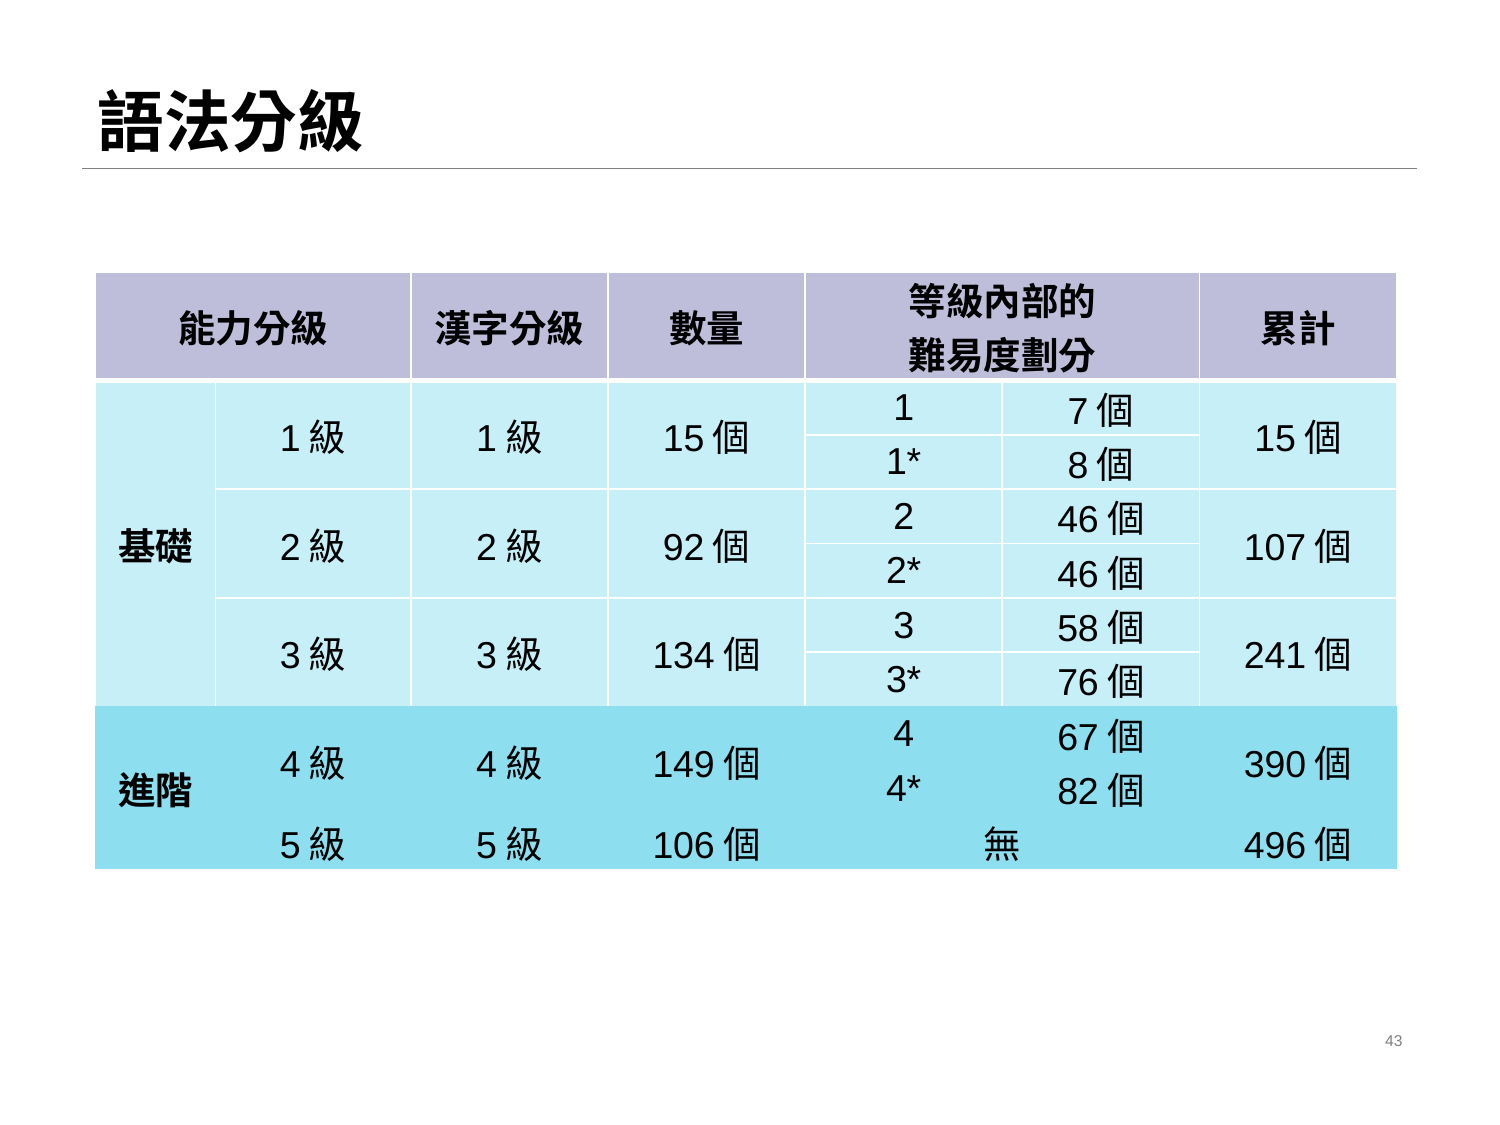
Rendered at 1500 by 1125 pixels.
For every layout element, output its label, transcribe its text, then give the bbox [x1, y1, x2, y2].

table_cell 5級 [216, 815, 411, 869]
table_cell 58個 [1003, 599, 1199, 651]
title 語法分級 [82, 0, 1418, 169]
table_cell 107個 [1200, 490, 1396, 597]
table_cell 3* [806, 653, 1001, 706]
table_cell 2級 [216, 490, 410, 597]
table_cell 7個 [1003, 383, 1199, 434]
table_cell 2 [806, 490, 1001, 543]
table_cell 基礎 [96, 383, 215, 706]
table_cell 76個 [1003, 653, 1199, 706]
slide_number 43 [1059, 1023, 1418, 1058]
table_cell 82個 [1002, 761, 1200, 815]
table_cell 2* [806, 544, 1001, 597]
table_cell 3級 [216, 599, 410, 706]
table_cell 1 [806, 383, 1001, 434]
table_cell 8個 [1003, 436, 1199, 488]
table_cell 2級 [412, 490, 607, 597]
table_cell 4級 [216, 706, 411, 815]
table_cell 390個 [1200, 706, 1397, 815]
table_cell 4級 [411, 706, 608, 815]
table_cell 149個 [608, 706, 805, 815]
table_cell 4 [805, 706, 1002, 761]
table_cell 1* [806, 436, 1001, 488]
table_header 漢字分級 [412, 273, 607, 378]
table_cell 無 [805, 815, 1200, 869]
table_cell 3級 [412, 599, 607, 706]
table_header 等級內部的 難易度劃分 [806, 273, 1199, 378]
table_cell 46個 [1003, 490, 1199, 543]
table_cell 15個 [1200, 383, 1396, 488]
table_cell 496個 [1200, 815, 1397, 869]
table_cell 5級 [411, 815, 608, 869]
table_cell 106個 [608, 815, 805, 869]
table_cell 1級 [216, 383, 410, 488]
table_cell 92個 [609, 490, 804, 597]
table_header 數量 [609, 273, 804, 378]
table_cell 46個 [1003, 544, 1199, 597]
table_cell 241個 [1200, 599, 1396, 706]
table_header 能力分級 [96, 273, 410, 378]
table_cell 4* [805, 761, 1002, 815]
table_cell 67個 [1002, 706, 1200, 761]
table_cell 134個 [609, 599, 804, 706]
table_header 累計 [1200, 273, 1396, 378]
table_cell 15個 [609, 383, 804, 488]
table_cell 3 [806, 599, 1001, 651]
table_cell 1級 [412, 383, 607, 488]
table_cell 進階 [95, 706, 216, 869]
